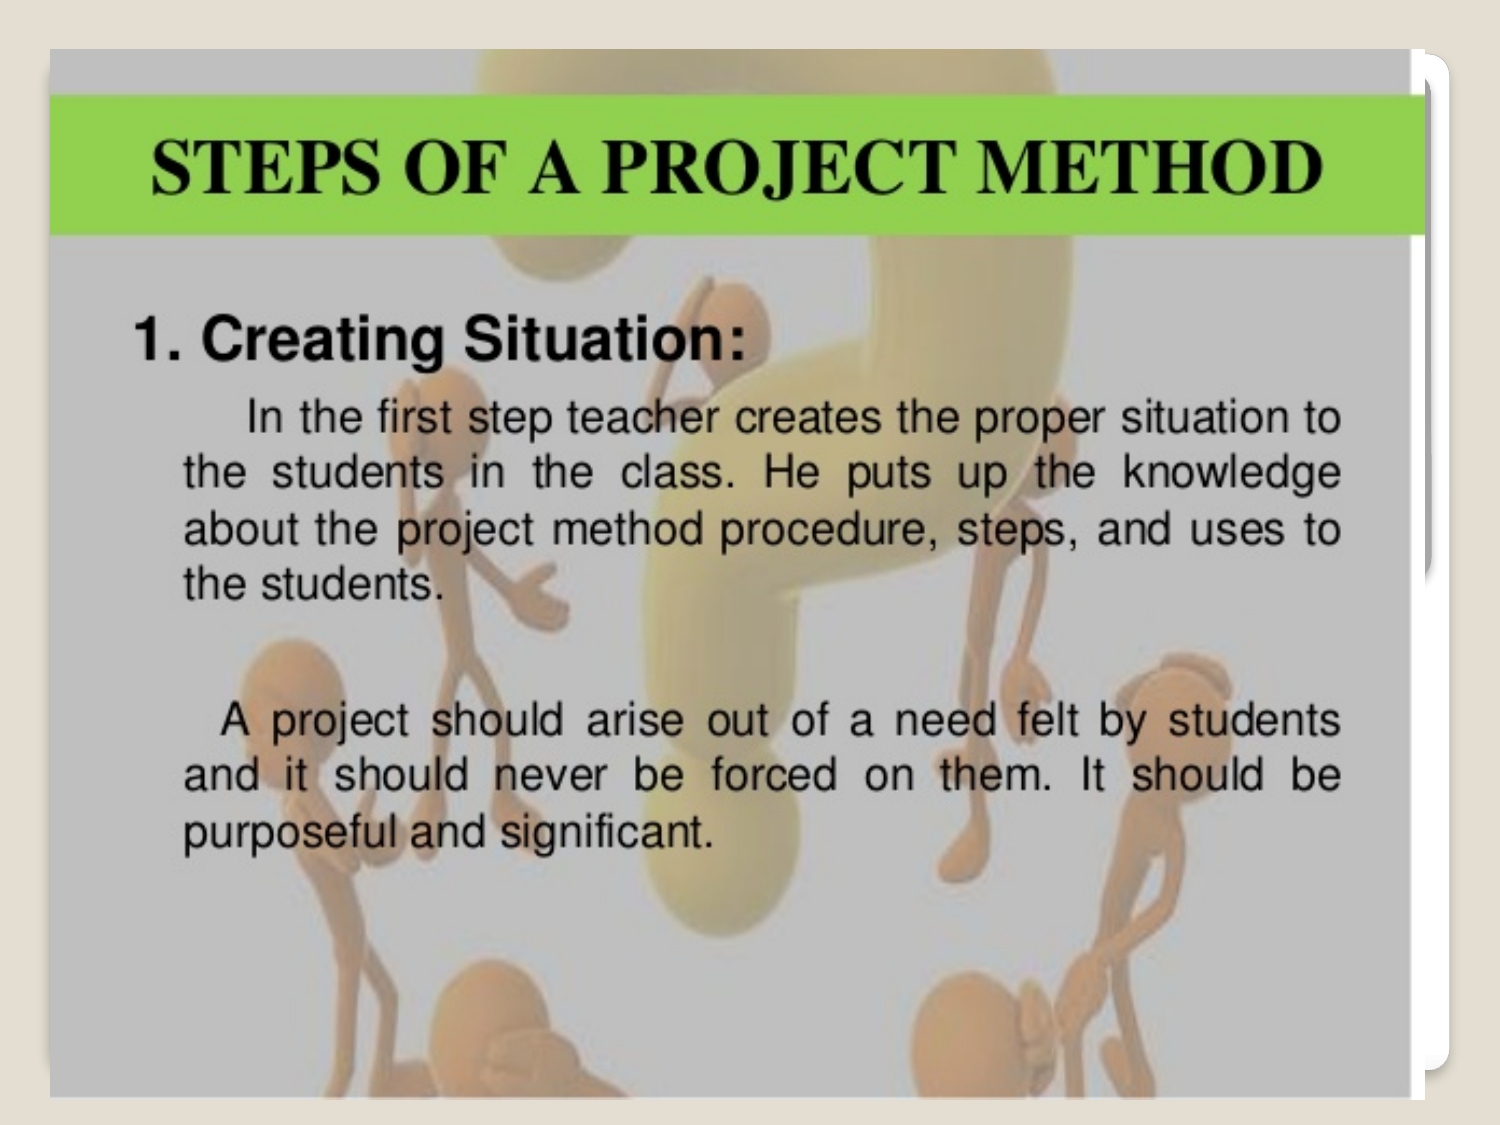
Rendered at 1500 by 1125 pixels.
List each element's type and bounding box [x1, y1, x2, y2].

picture [49, 49, 1426, 1101]
